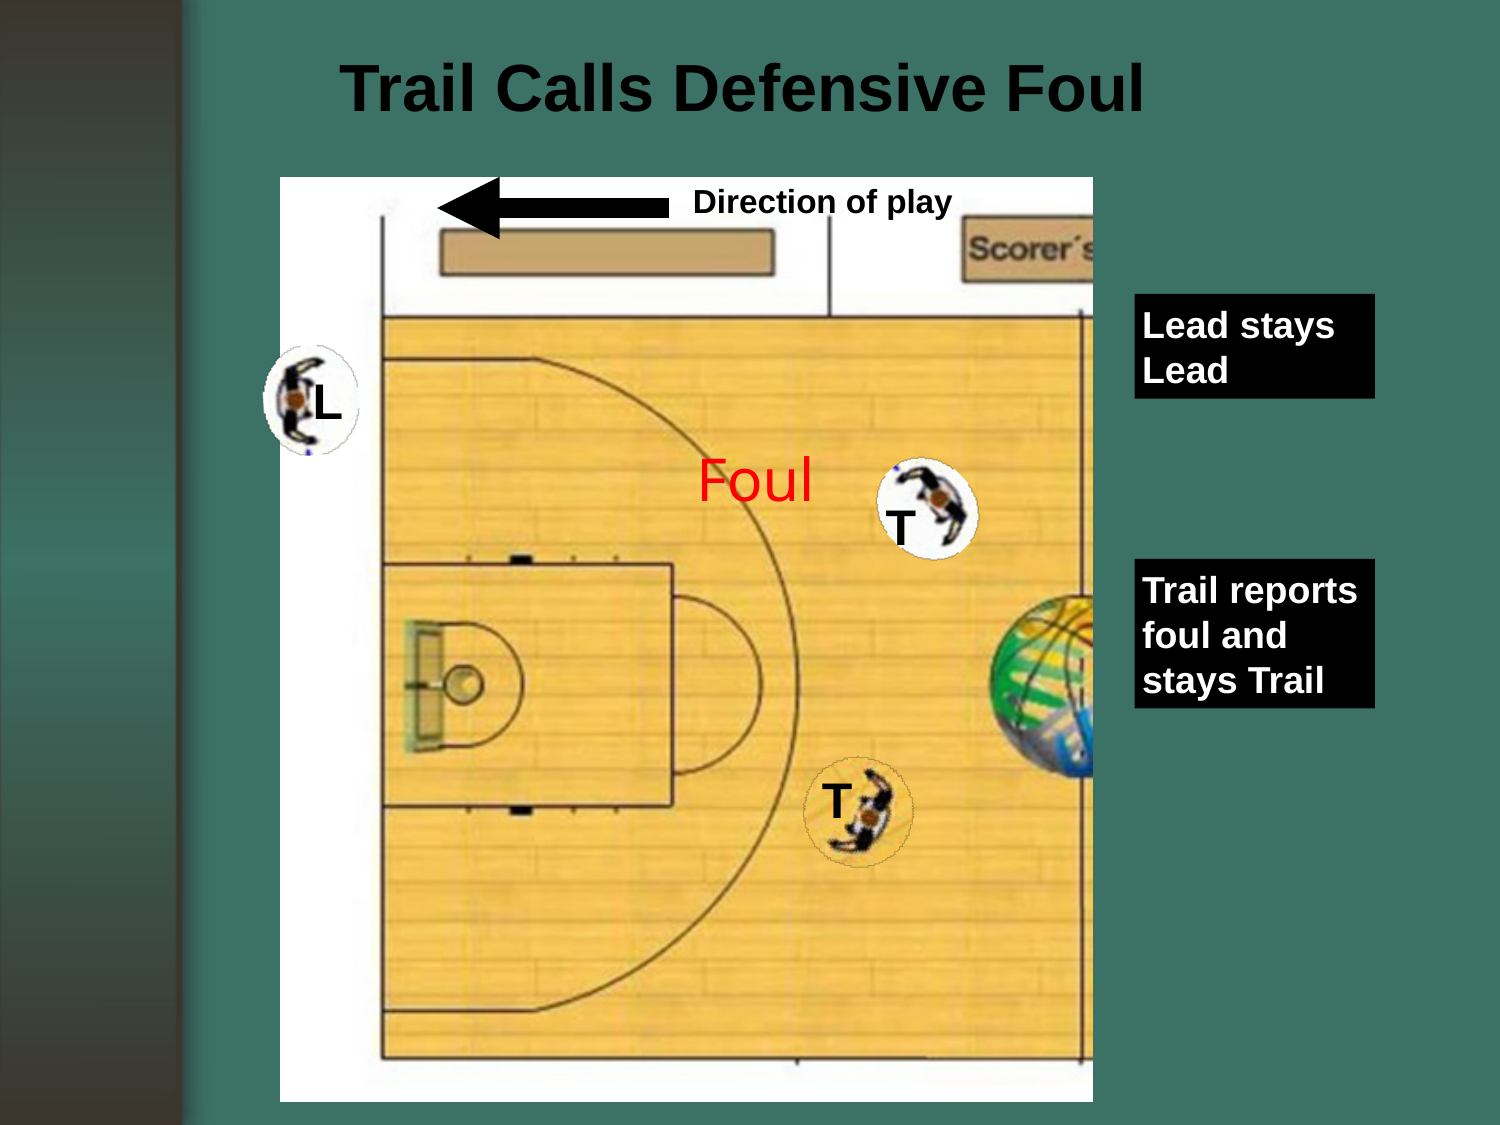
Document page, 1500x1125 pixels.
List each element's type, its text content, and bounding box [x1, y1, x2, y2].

text_box Trail Calls Defensive Foul [149, 37, 1338, 133]
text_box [260, 342, 363, 458]
text_box Direction of play [685, 172, 1048, 177]
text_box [784, 739, 933, 888]
text_box Trail reports foul and stays Trail [1134, 558, 1375, 709]
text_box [855, 436, 999, 581]
text_box Lead stays Lead [1134, 293, 1375, 399]
picture [0, 0, 1500, 1125]
